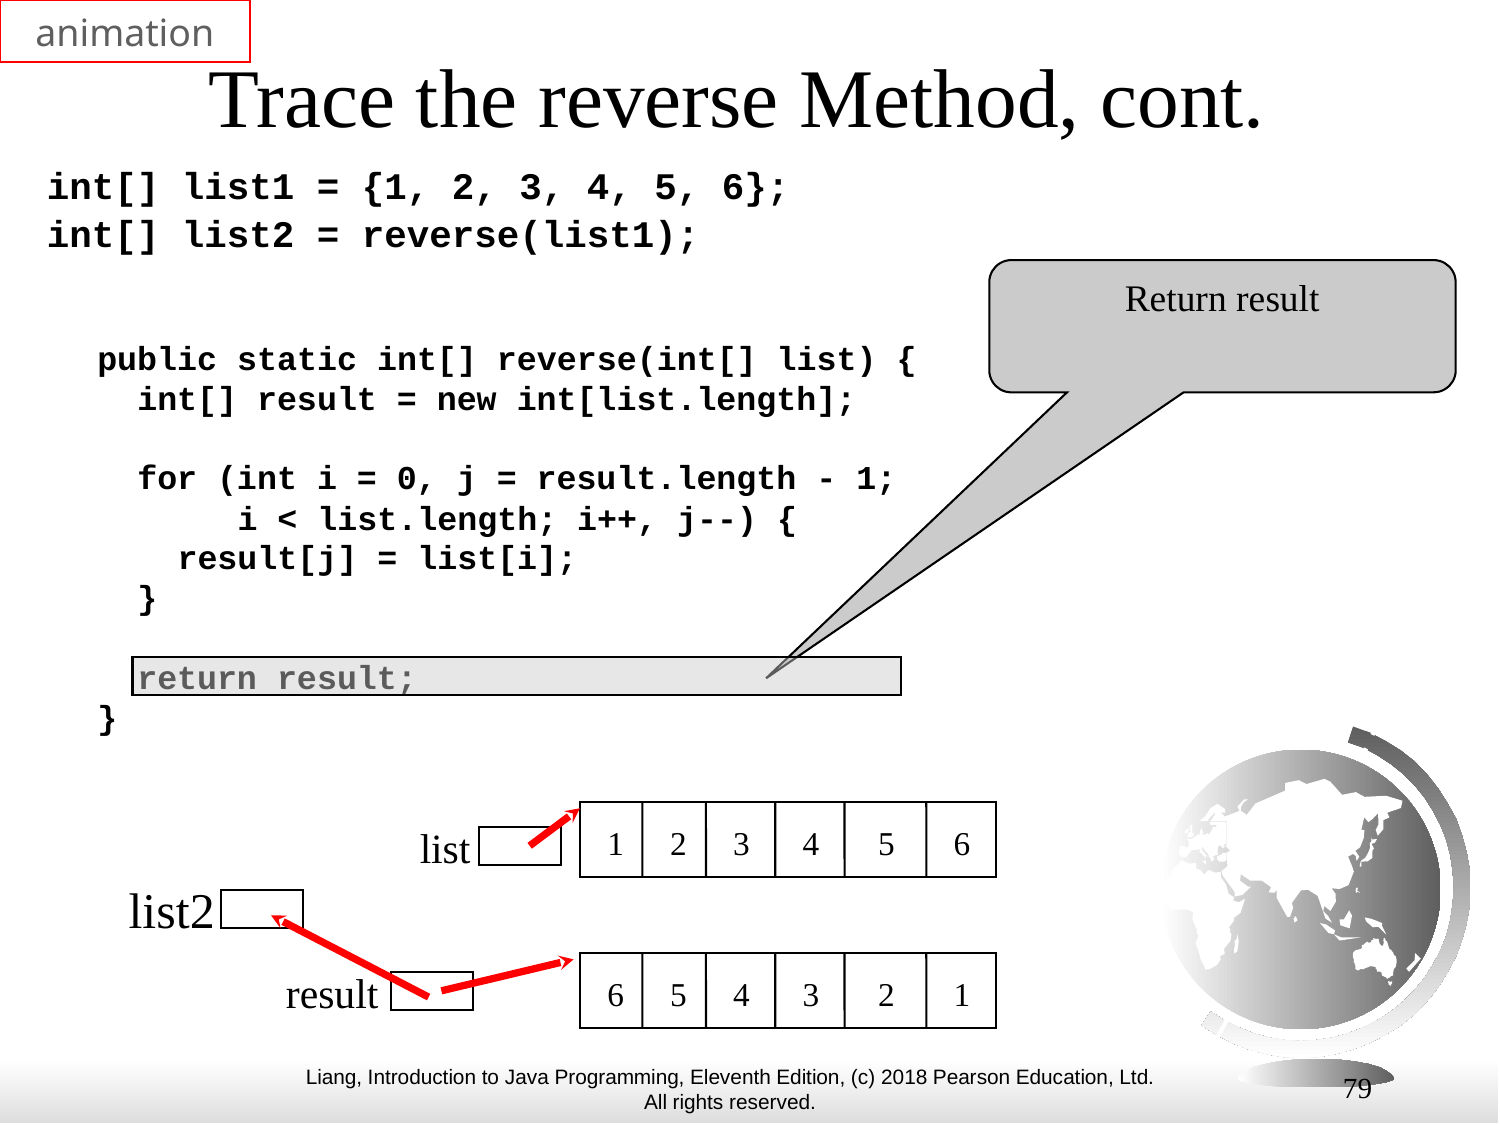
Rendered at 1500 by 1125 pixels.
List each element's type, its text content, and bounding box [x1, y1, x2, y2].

text_box 4 [718, 965, 757, 1021]
text_box [271, 915, 429, 998]
text_box 4 [787, 814, 826, 870]
text_box result [271, 959, 398, 1025]
text_box [845, 953, 926, 1029]
text_box 5 [863, 814, 901, 870]
text_box [776, 953, 844, 1029]
text_box 6 [592, 965, 631, 1021]
text_box list [404, 814, 530, 880]
text_box [441, 957, 574, 991]
text_box [936, 487, 1438, 563]
text_box 3 [718, 814, 757, 870]
text_box 1 [592, 814, 631, 870]
title Trace the reverse Method, cont. [99, 50, 1375, 138]
text_box public static int[] reverse(int[] list) { int[] result = new int[list.length]; for (int i = 0, j = result.length - 1; i < list.length; i++, j--) { result[j] = list[i]; } return result; } [82, 329, 947, 749]
text_box animation [0, 0, 250, 63]
text_box [579, 953, 642, 1029]
text_box [845, 801, 926, 877]
text_box [479, 827, 561, 865]
text_box 6 [939, 814, 977, 870]
text_box 5 [655, 965, 694, 1021]
text_box [927, 801, 996, 877]
text_box Return result [789, 260, 1456, 656]
slide_number 79 [1074, 1049, 1388, 1125]
text_box 1 [939, 965, 977, 1021]
list int[] list1 = {1, 2, 3, 4, 5, 6}; int[] list2 = reverse(list1); [31, 159, 1132, 272]
text_box [927, 953, 996, 1029]
text_box 2 [655, 814, 694, 870]
text_box 2 [863, 965, 901, 1021]
text_box list2 [113, 871, 289, 946]
text_box [220, 890, 303, 928]
text_box [390, 972, 473, 1011]
text_box [643, 953, 775, 1029]
text_box [570, 808, 580, 817]
text_box [132, 656, 902, 695]
text_box [776, 801, 844, 877]
text_box [579, 801, 642, 877]
text_box [643, 801, 775, 877]
text_box [837, 487, 966, 563]
text_box 3 [787, 965, 826, 1021]
